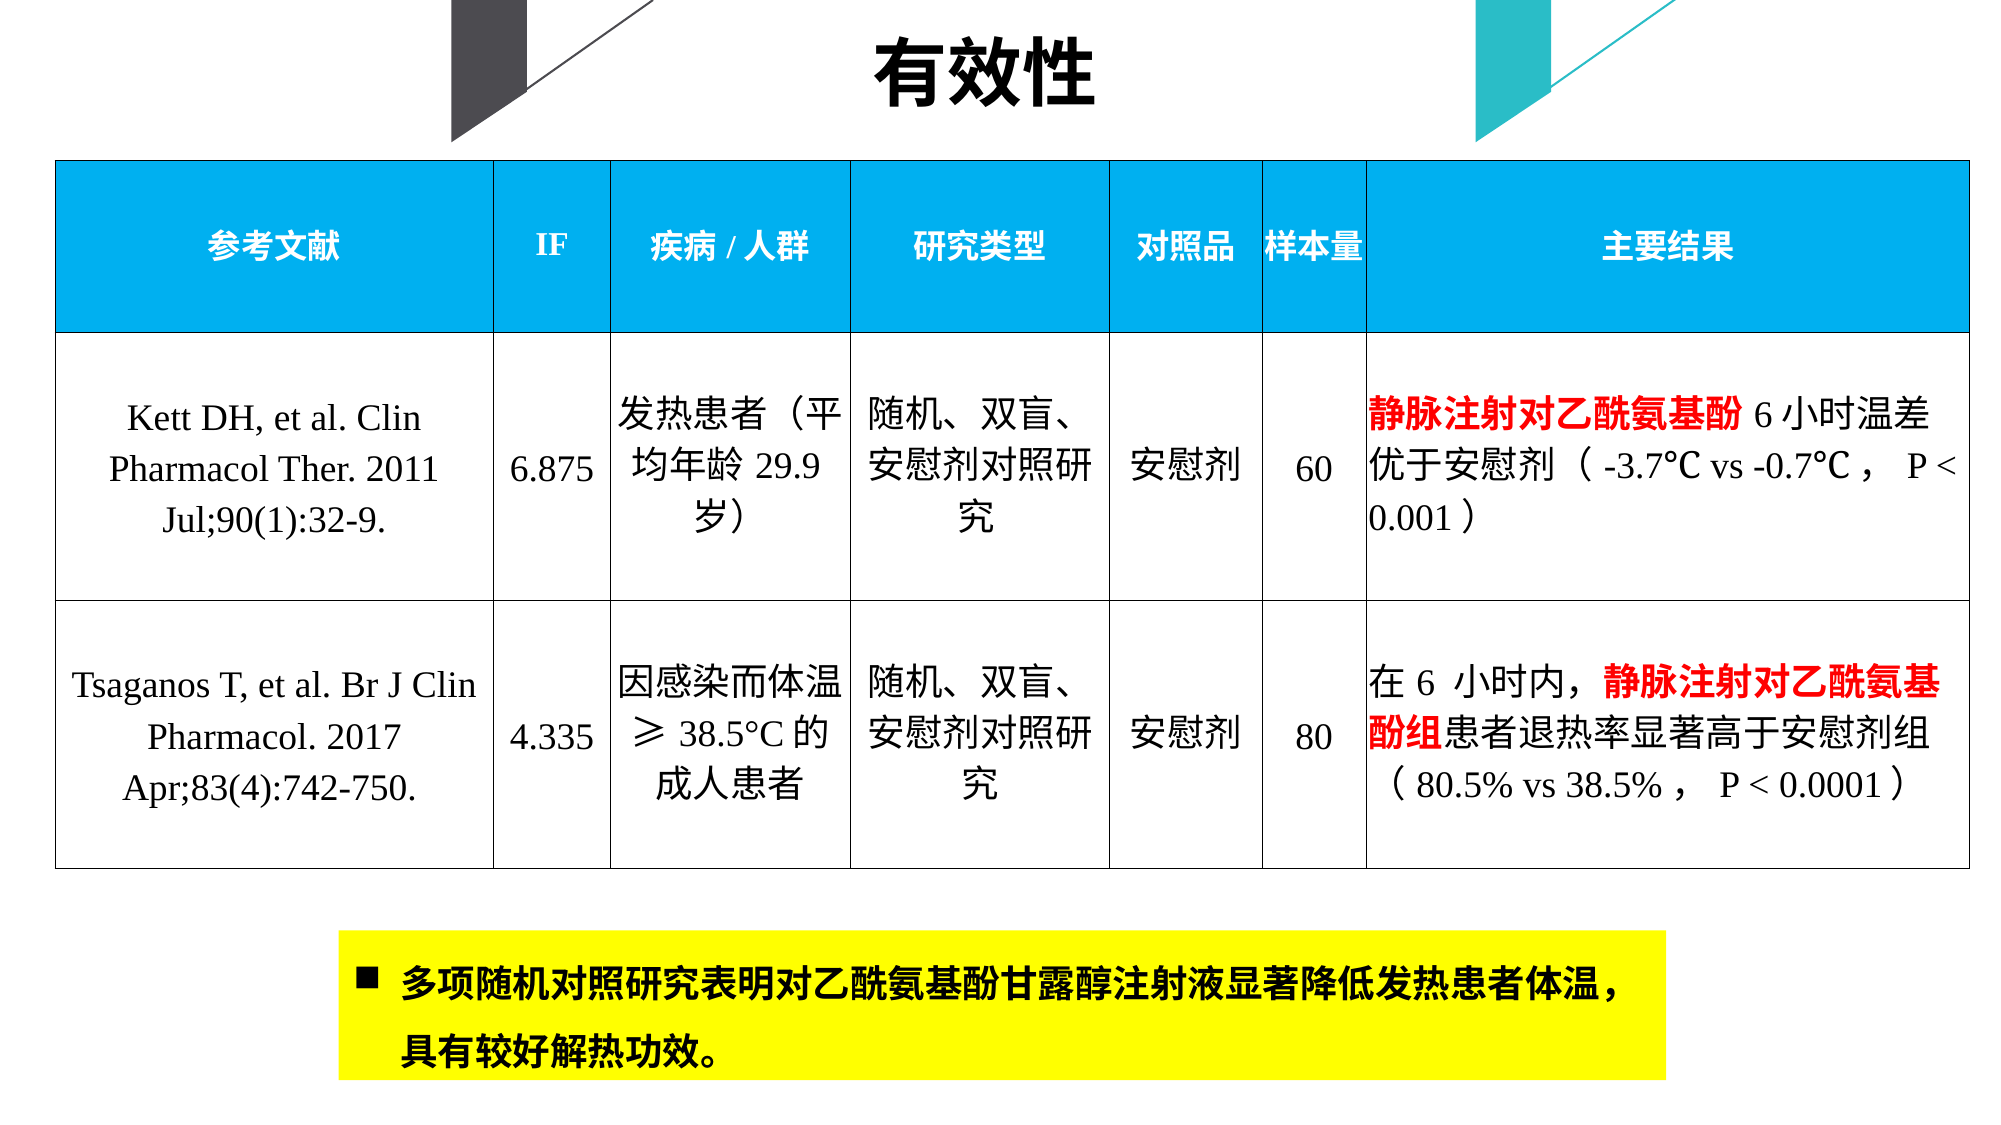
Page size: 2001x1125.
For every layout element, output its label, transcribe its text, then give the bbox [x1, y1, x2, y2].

table_cell 安慰剂 [1110, 601, 1262, 868]
table_header 参考文献 [56, 161, 493, 332]
table_cell 4.335 [494, 601, 610, 868]
table_cell Tsaganos T, et al. Br J Clin Pharmacol. 2017 Apr;83(4):742-750. [56, 601, 493, 868]
text_box 有效性 [858, 18, 1145, 123]
table_cell 随机、双盲、安慰剂对照研究 [851, 601, 1109, 868]
table_header 疾病/人群 [611, 161, 850, 332]
text_box [450, 0, 505, 145]
table_cell 80 [1263, 601, 1366, 868]
table_header 主要结果 [1367, 161, 1969, 332]
table_cell 因感染而体温≥38.5°C的成人患者 [611, 601, 850, 868]
table_cell 6.875 [494, 333, 610, 600]
table_cell 随机、双盲、安慰剂对照研究 [851, 333, 1109, 600]
table_cell Kett DH, et al. Clin Pharmacol Ther. 2011 Jul;90(1):32-9. [56, 333, 493, 600]
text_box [1524, 0, 1678, 106]
table_header 样本量 [1263, 161, 1366, 332]
table_cell 静脉注射对乙酰氨基酚6小时温差优于安慰剂（-3.7℃ vs -0.7℃，P < 0.001） [1367, 333, 1969, 600]
table_header IF [494, 161, 610, 332]
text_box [500, 0, 654, 108]
table_cell 安慰剂 [1110, 333, 1262, 600]
table_cell 在6 小时内，静脉注射对乙酰氨基酚组患者退热率显著高于安慰剂组（80.5% vs 38.5%，P < 0.0001） [1367, 601, 1969, 868]
text_box 多项随机对照研究表明对乙酰氨基酚甘露醇注射液显著降低发热患者体温，具有较好解热功效。 [338, 930, 1667, 1081]
table_cell 60 [1263, 333, 1366, 600]
table_header 对照品 [1110, 161, 1262, 332]
table_cell 发热患者（平均年龄29.9岁） [611, 333, 850, 600]
table_header 研究类型 [851, 161, 1109, 332]
text_box [1474, 0, 1532, 145]
